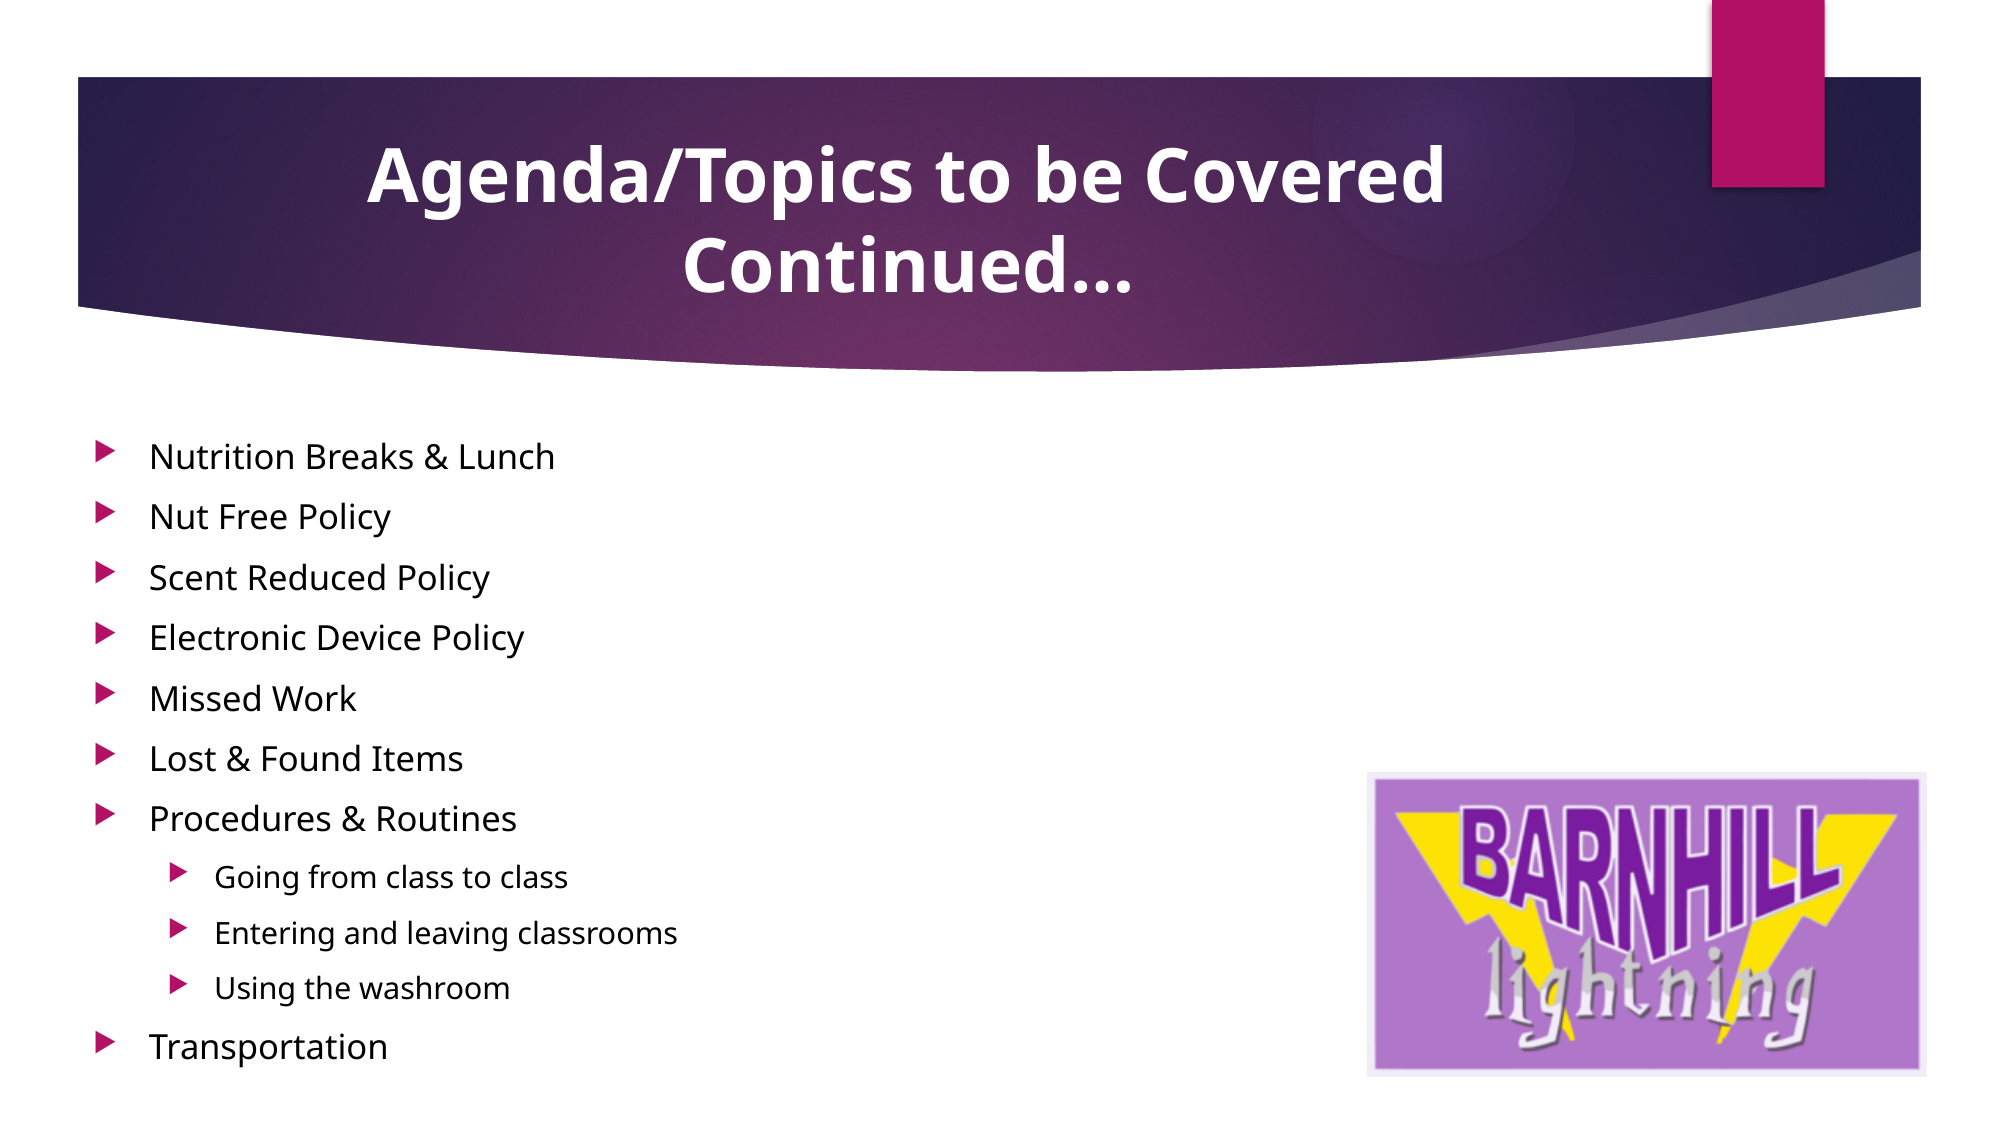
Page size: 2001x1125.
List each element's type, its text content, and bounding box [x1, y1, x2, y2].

list Nutrition Breaks & Lunch Nut Free Policy Scent Reduced Policy Electronic Device Policy Missed Work Lost & Found Items Procedures & Routines Going from class to class Entering and leaving classrooms Using the washroom Transportation [78, 427, 981, 1077]
title Agenda/Topics to be Covered Continued… [189, 159, 1627, 276]
picture [1367, 772, 1927, 1077]
